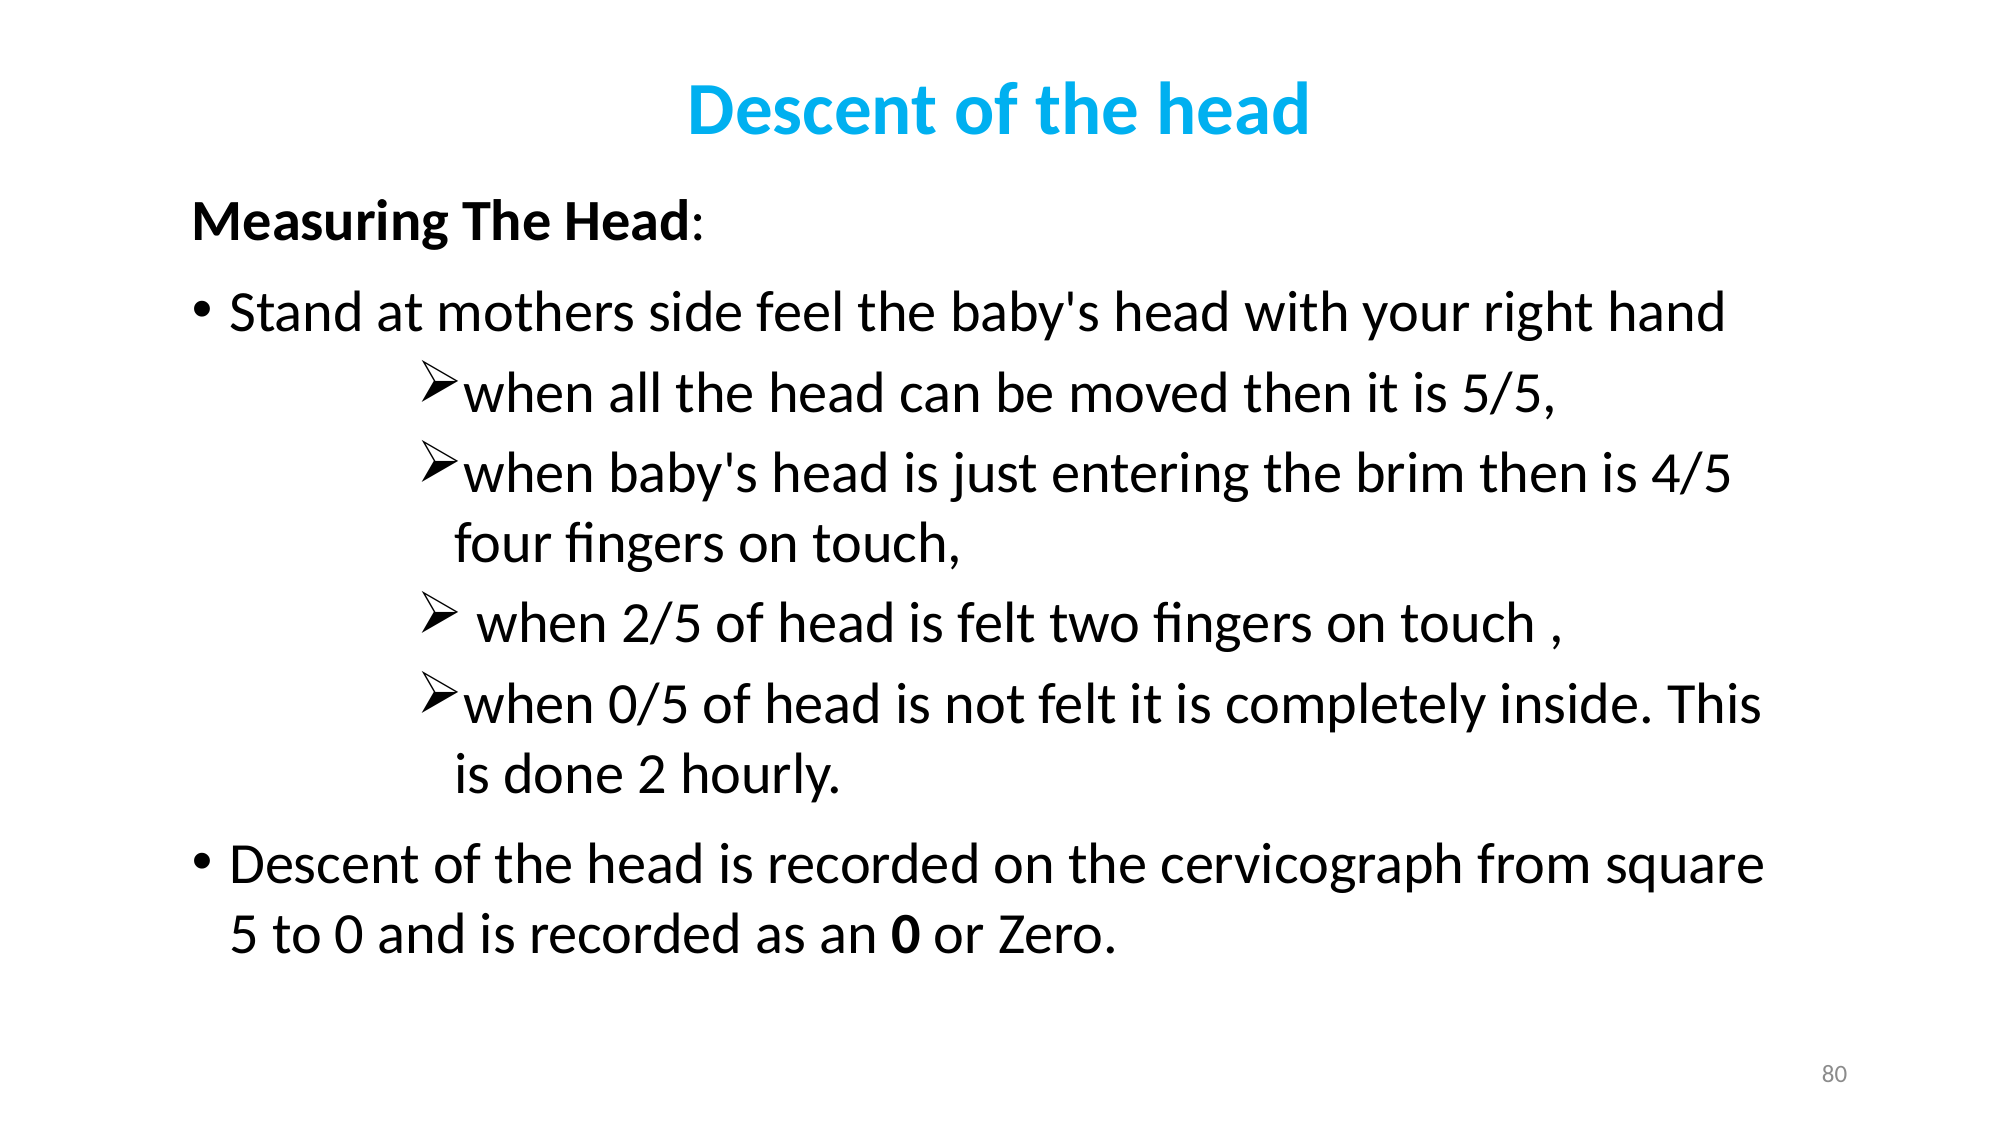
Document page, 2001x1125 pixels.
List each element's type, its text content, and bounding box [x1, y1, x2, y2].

title Descent of the head [324, 45, 1675, 174]
slide_number 80 [1412, 1042, 1863, 1103]
list Measuring The Head: Stand at mothers side feel the baby's head with your right hand when all the head can be moved then it is 5/5, when baby's head is just entering the brim then is 4/5 four fingers on touch, when 2/5 of head is felt two fingers on touch , when 0/5 of head is not felt it is completely inside. This is done 2 hourly. Descent of the head is recorded on the cervicograph from square 5 to 0 and is recorded as an 0 or Zero. [176, 174, 1785, 1063]
